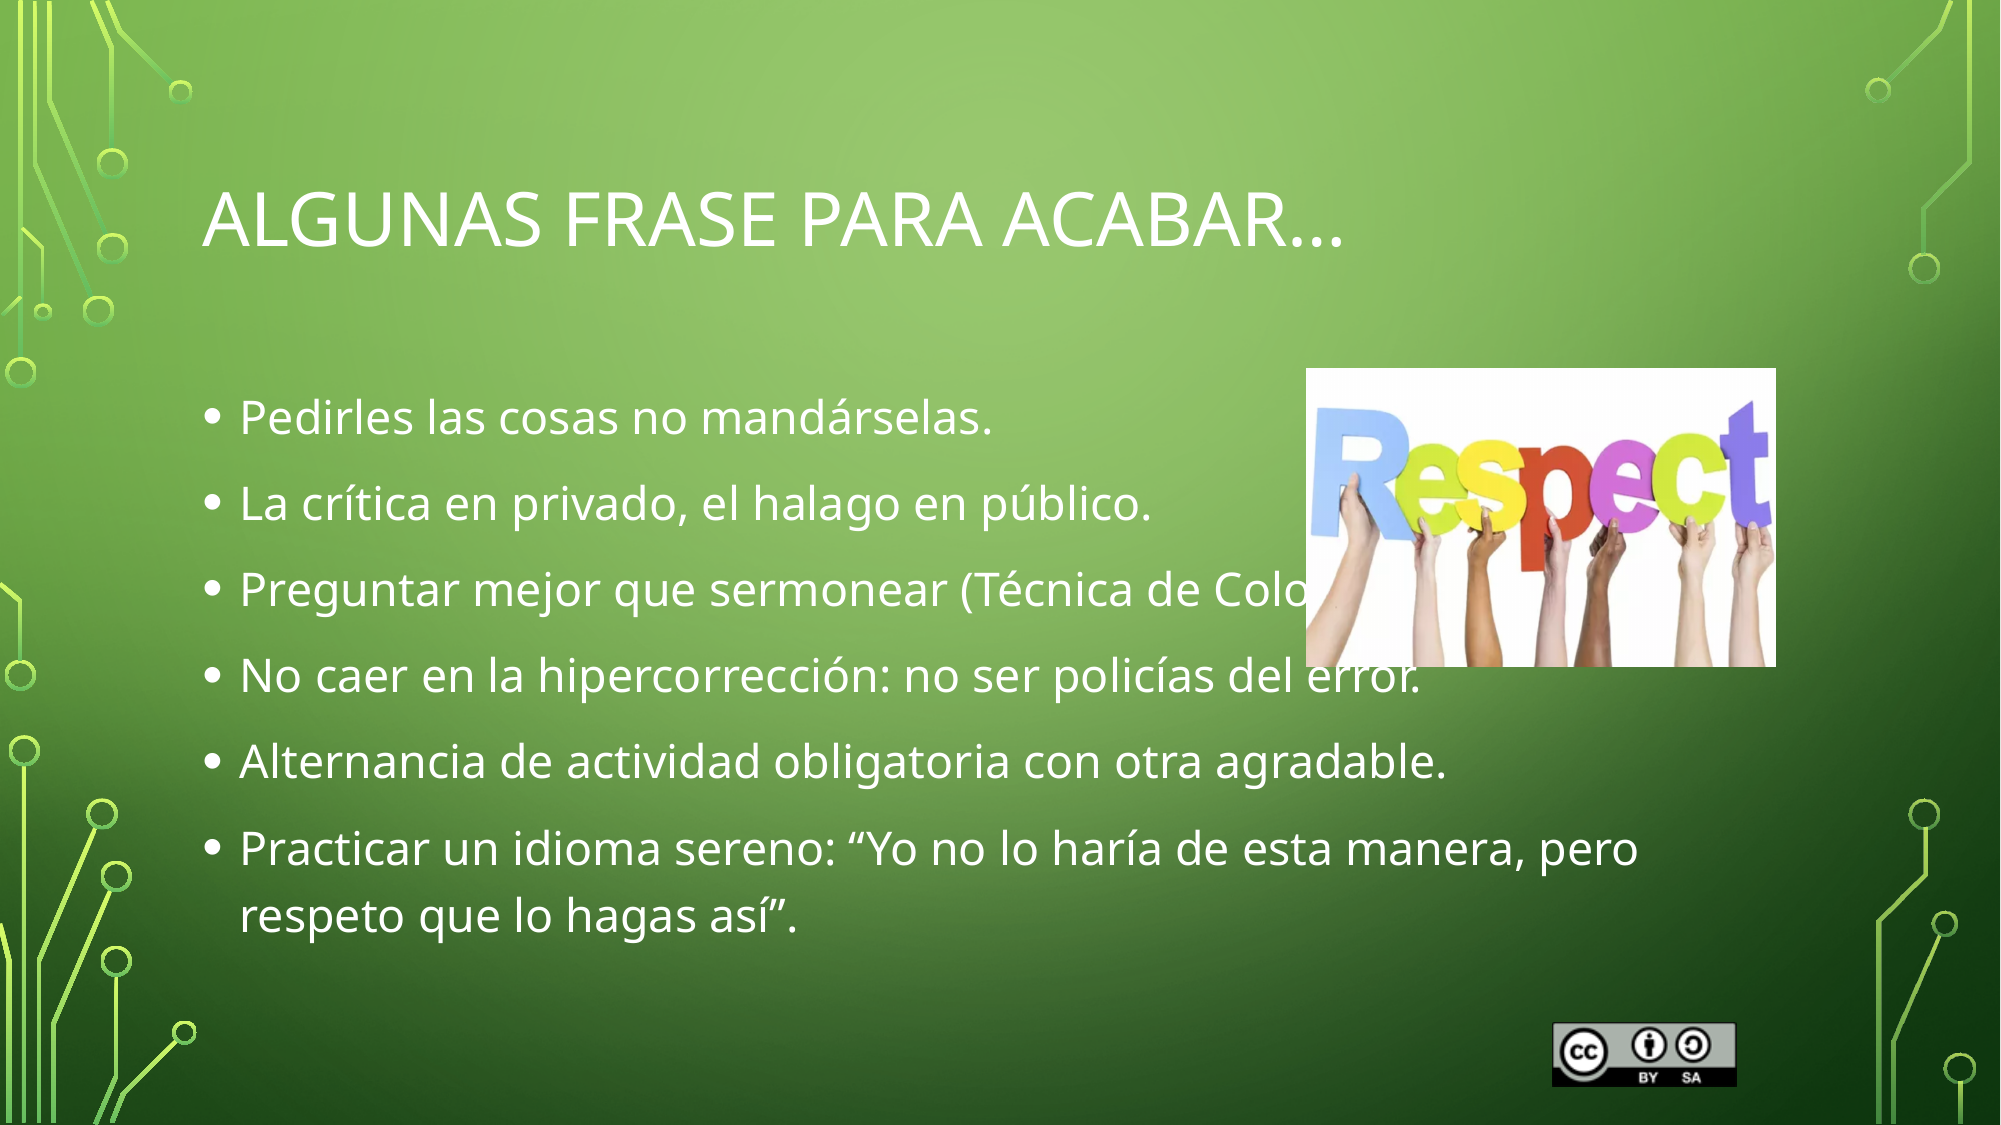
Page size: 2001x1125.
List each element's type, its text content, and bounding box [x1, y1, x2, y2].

picture [1551, 1022, 1737, 1088]
picture [1305, 368, 1777, 667]
list Pedirles las cosas no mandárselas. La crítica en privado, el halago en público. Preguntar mejor que sermonear (Técnica de Colombo). No caer en la hipercorrección: no ser policías del error. Alternancia de actividad obligatoria con otra agradable. Practicar un idioma sereno: “Yo no lo haría de esta manera, pero respeto que lo hagas así”. [187, 369, 1813, 950]
title Algunas frase para acabar… [187, 101, 1813, 344]
